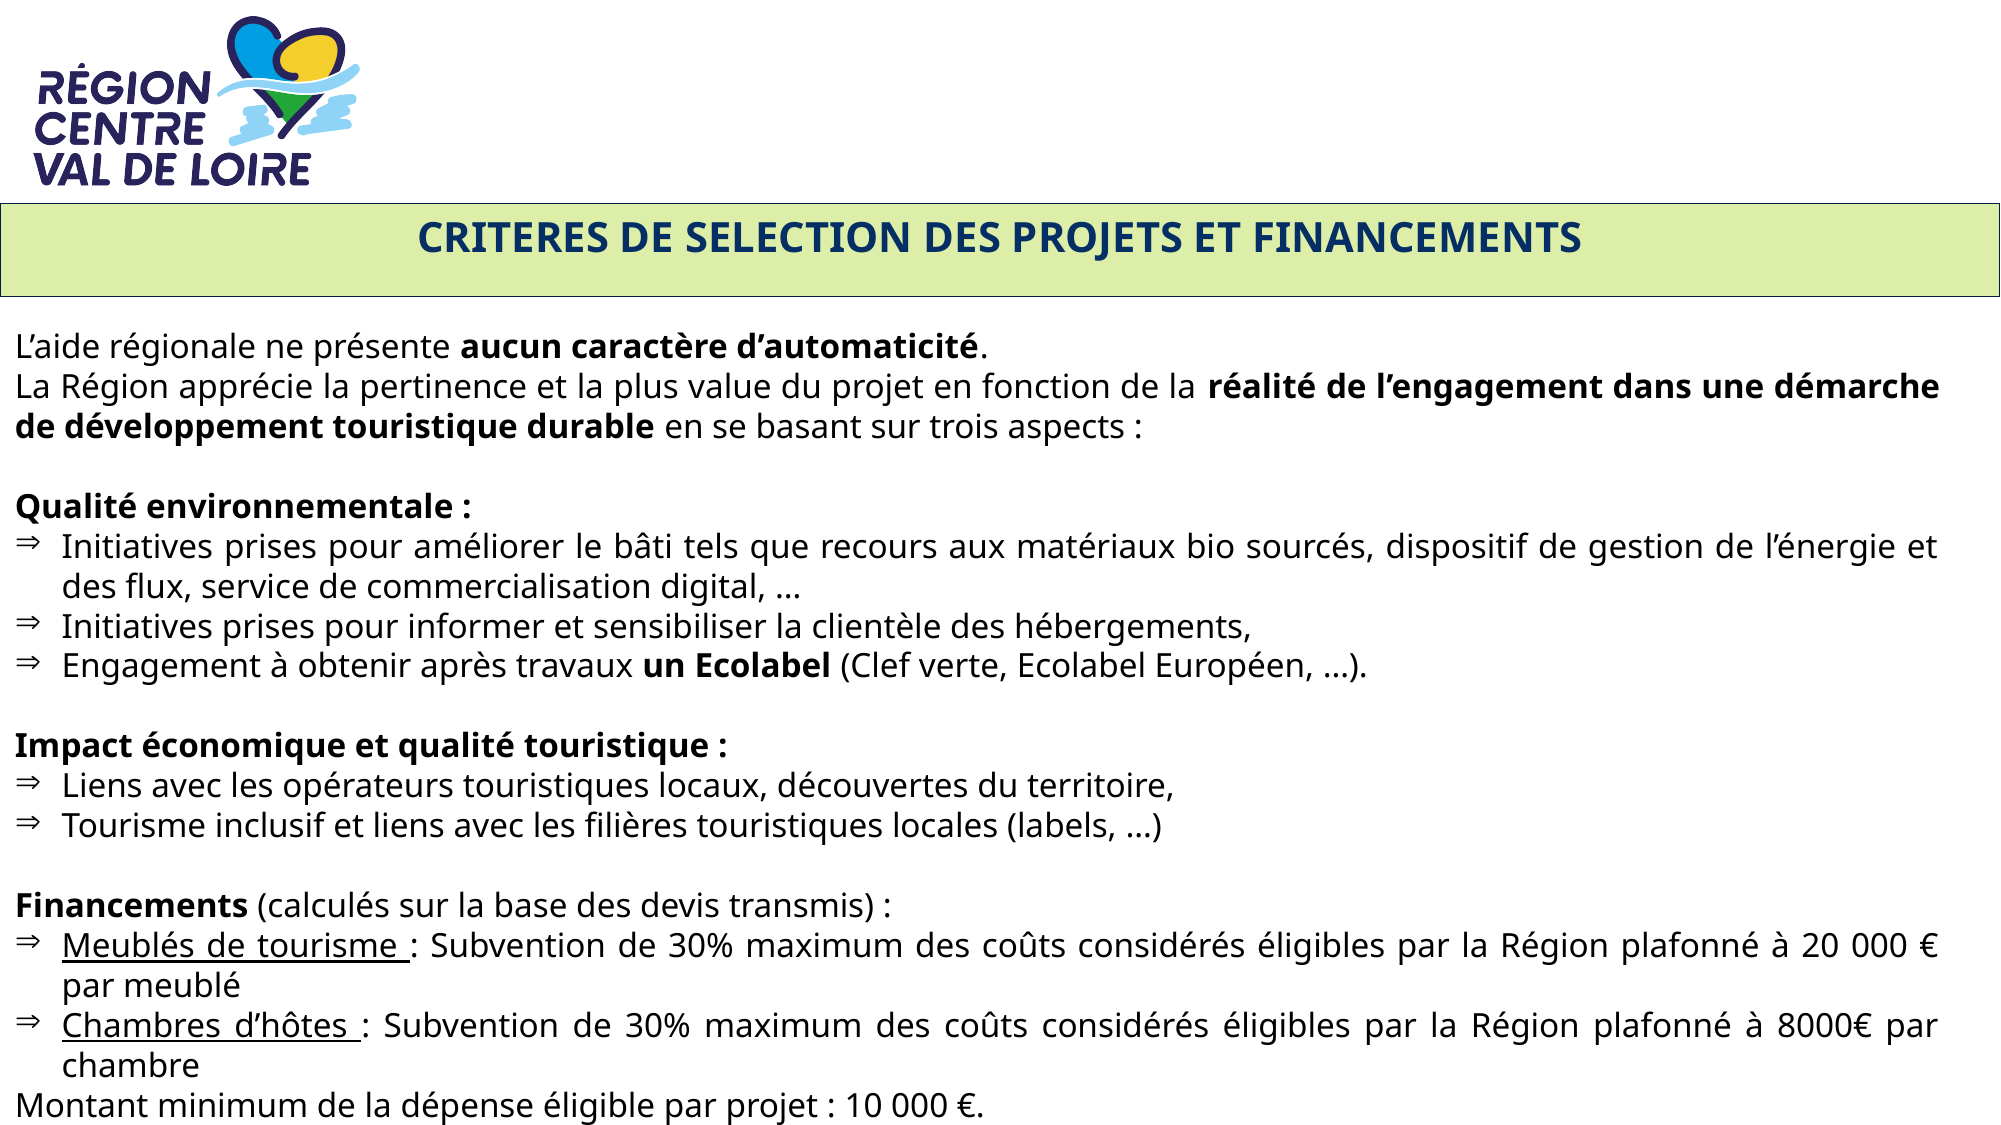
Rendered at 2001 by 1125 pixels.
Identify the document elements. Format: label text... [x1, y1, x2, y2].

text_box L’aide régionale ne présente aucun caractère d’automaticité. La Région apprécie la pertinence et la plus value du projet en fonction de la réalité de l’engagement dans une démarche de développement touristique durable en se basant sur trois aspects : Qualité environnementale : Initiatives prises pour améliorer le bâti tels que recours aux matériaux bio sourcés, dispositif de gestion de l’énergie et des flux, service de commercialisation digital, … Initiatives prises pour informer et sensibiliser la clientèle des hébergements, Engagement à obtenir après travaux un Ecolabel (Clef verte, Ecolabel Européen, …). Impact économique et qualité touristique : Liens avec les opérateurs touristiques locaux, découvertes du territoire, Tourisme inclusif et liens avec les filières touristiques locales (labels, …) Financements (calculés sur la base des devis transmis) : Meublés de tourisme : Subvention de 30% maximum des coûts considérés éligibles par la Région plafonné à 20 000 € par meublé Chambres d’hôtes : Subvention de 30% maximum des coûts considérés éligibles par la Région plafonné à 8000€ par chambre Montant minimum de la dépense éligible par projet : 10 000 €. [0, 317, 1956, 1125]
picture [33, 16, 360, 186]
text_box CRITERES DE SELECTION DES PROJETS ET FINANCEMENTS [0, 203, 2000, 297]
